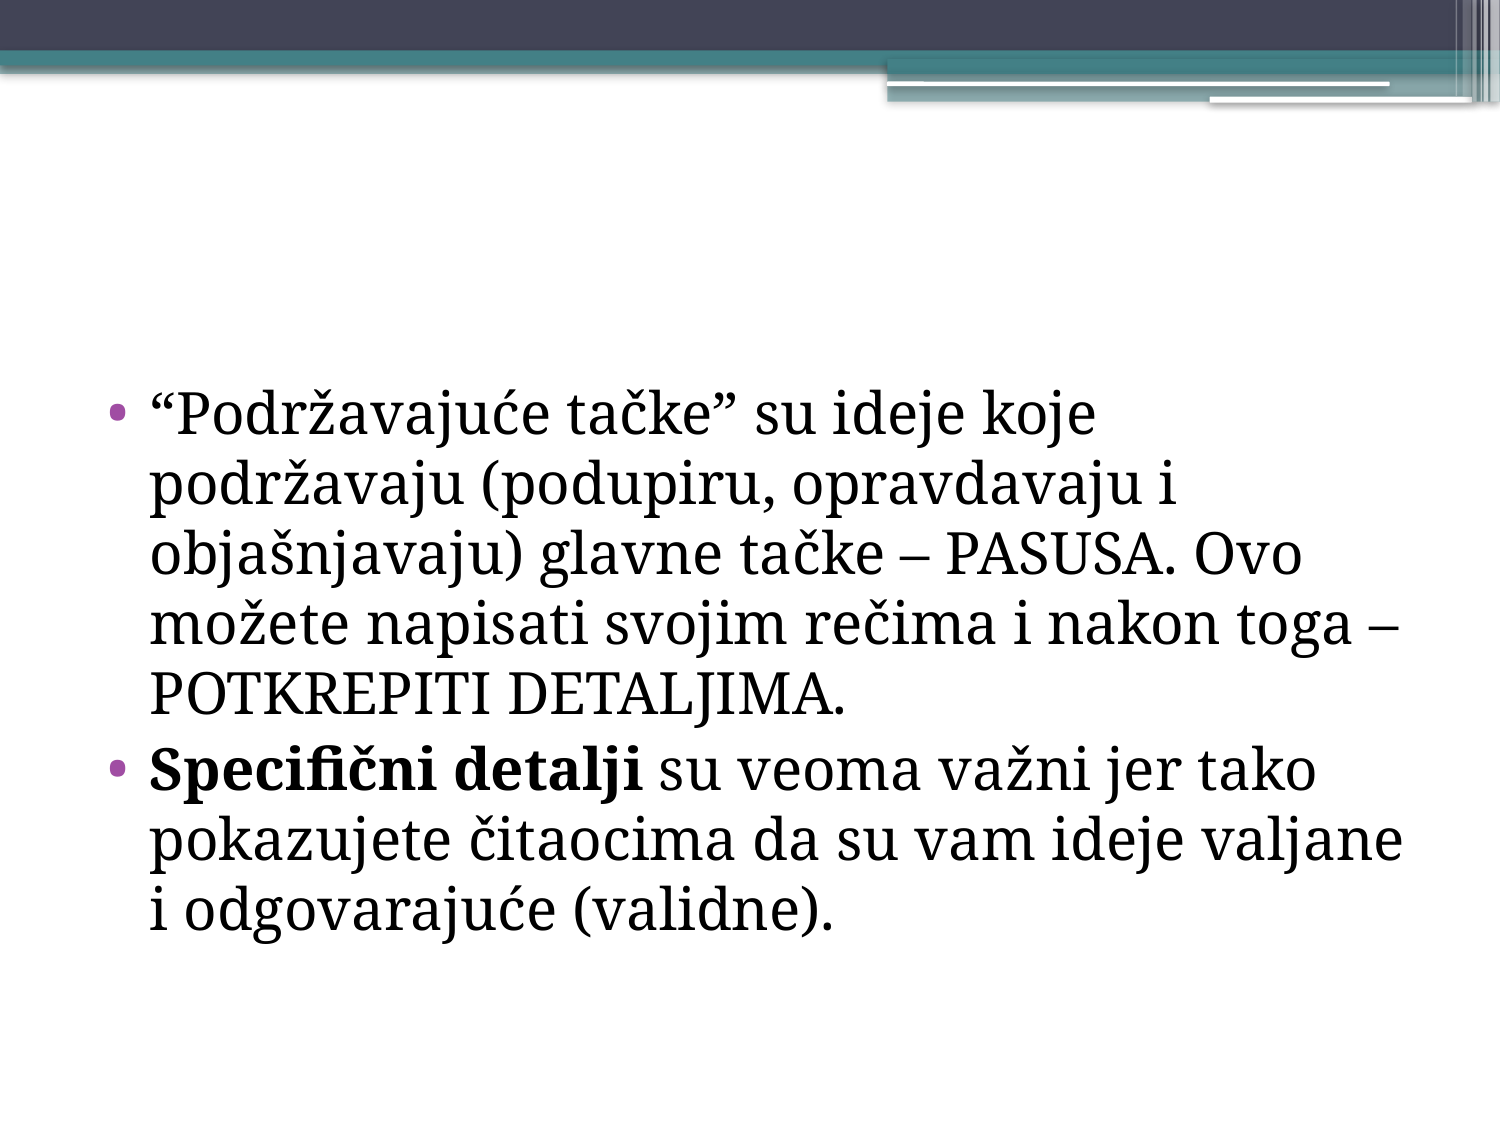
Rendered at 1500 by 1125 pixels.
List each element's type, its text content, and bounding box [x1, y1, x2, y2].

list “Podržavajuće tačke” su ideje koje podržavaju (podupiru, opravdavaju i objašnjavaju) glavne tačke – PASUSA. Ovo možete napisati svojim rečima i nakon toga – POTKREPITI DETALJIMA. Specifični detalji su veoma važni jer tako pokazujete čitaocima da su vam ideje valjane i odgovarajuće (validne). [75, 368, 1425, 1079]
